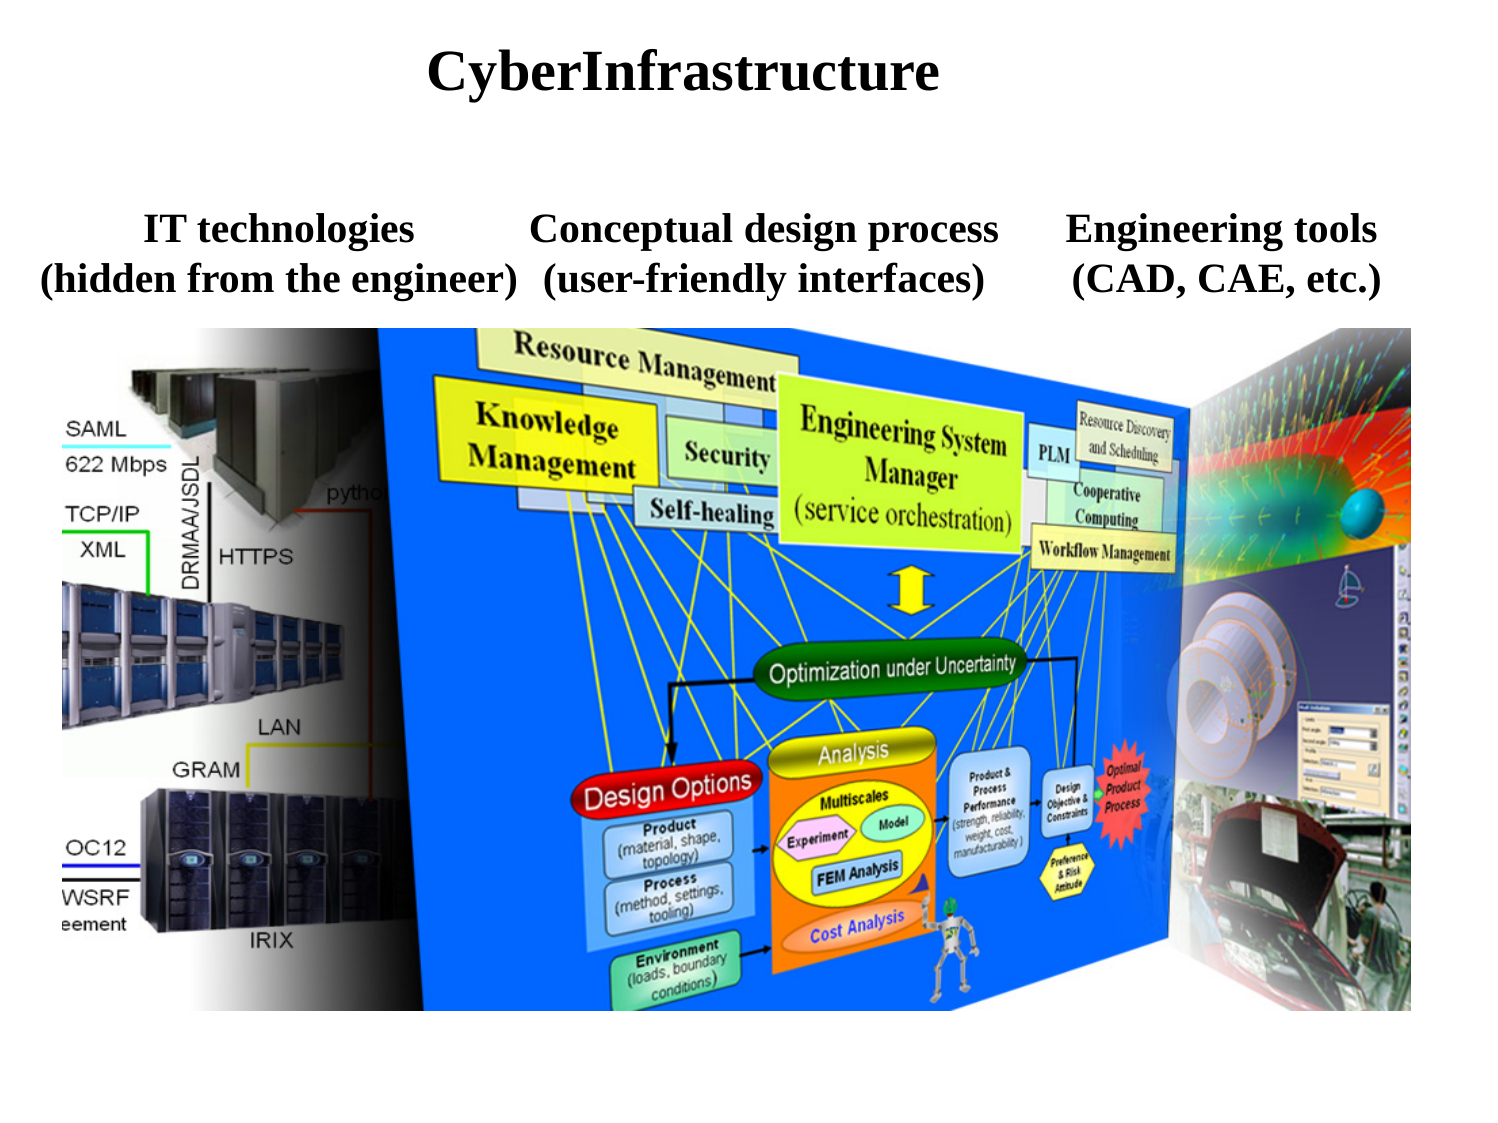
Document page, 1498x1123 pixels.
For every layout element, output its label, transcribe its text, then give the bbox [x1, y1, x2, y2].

text_box Conceptual design process (user-friendly interfaces) [534, 193, 1015, 309]
text_box CyberInfrastructure [411, 24, 1002, 110]
text_box IT technologies (hidden from the engineer) [24, 193, 534, 309]
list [62, 327, 1411, 1011]
text_box Engineering tools (CAD, CAE, etc.) [1050, 193, 1404, 309]
